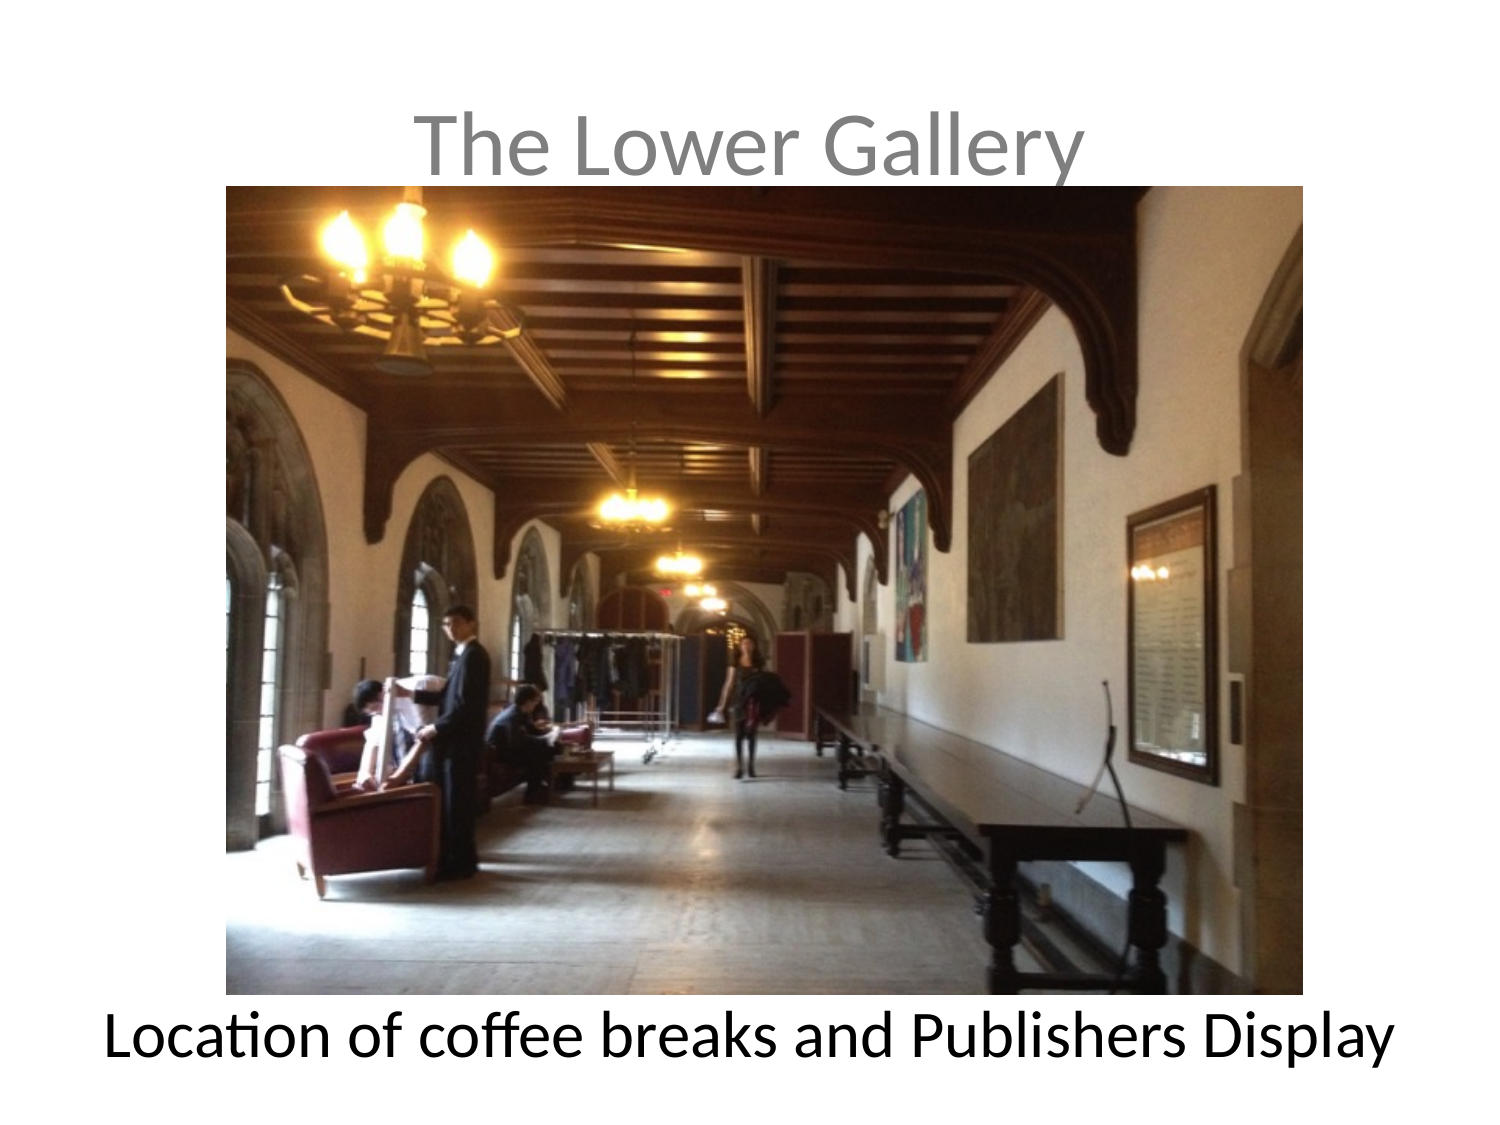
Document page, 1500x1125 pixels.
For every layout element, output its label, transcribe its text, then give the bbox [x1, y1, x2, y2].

title The Lower Gallery [75, 45, 1425, 233]
picture [225, 186, 1303, 995]
text_box Location of coffee breaks and Publishers Display [74, 937, 1425, 1125]
